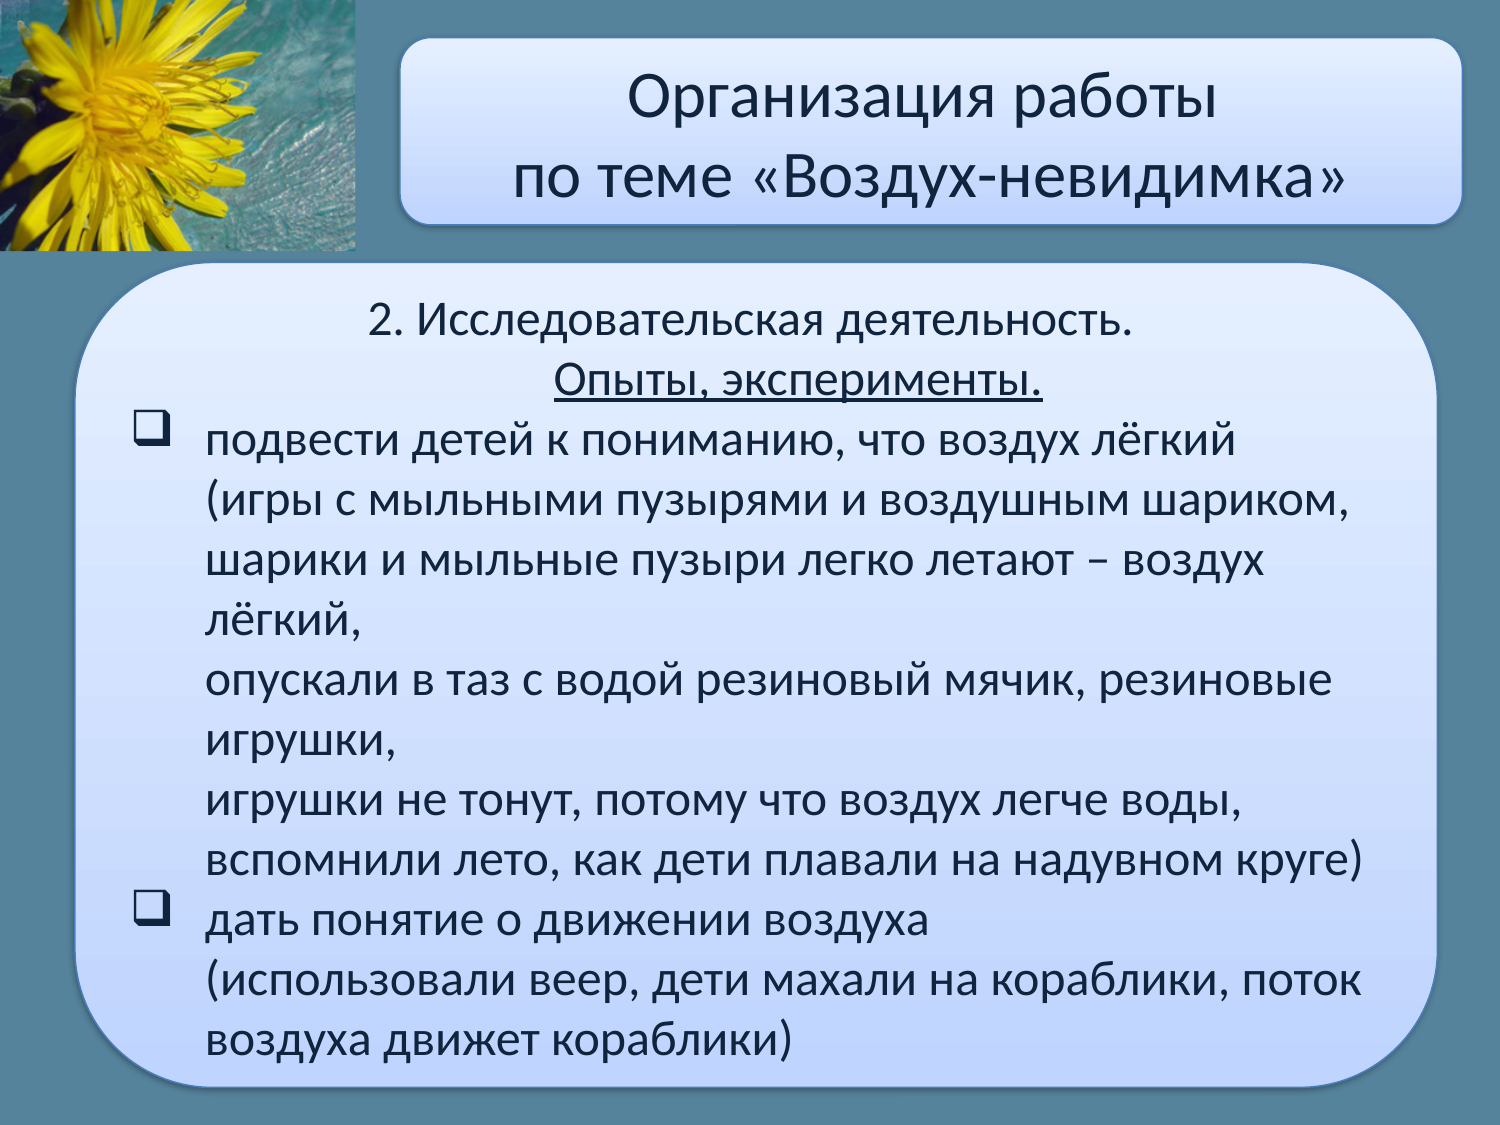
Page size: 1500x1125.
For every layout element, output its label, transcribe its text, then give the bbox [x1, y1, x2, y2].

text_box 2. Исследовательская деятельность. Опыты, эксперименты. подвести детей к пониманию, что воздух лёгкий (игры с мыльными пузырями и воздушным шариком, шарики и мыльные пузыри легко летают – воздух лёгкий, опускали в таз с водой резиновый мячик, резиновые игрушки, игрушки не тонут, потому что воздух легче воды, вспомнили лето, как дети плавали на надувном круге) дать понятие о движении воздуха (использовали веер, дети махали на кораблики, поток воздуха движет кораблики) [74, 261, 1439, 1089]
text_box Организация работы по теме «Воздух-невидимка» [399, 36, 1464, 226]
picture [0, 0, 1500, 1125]
